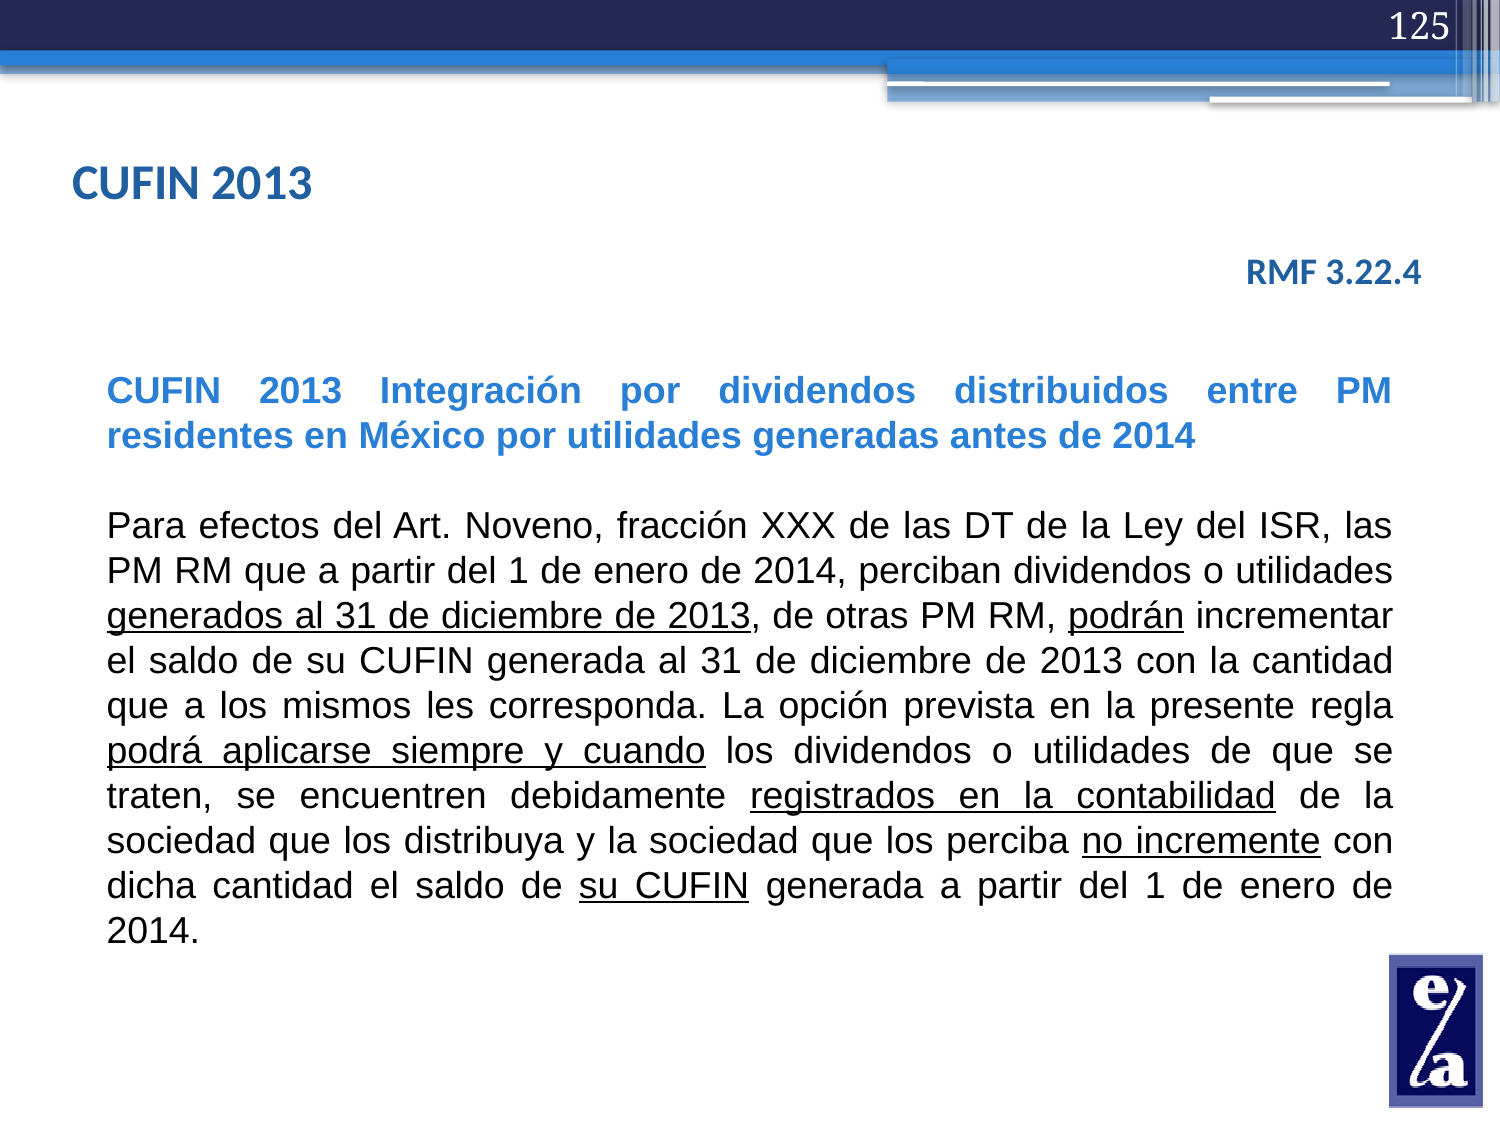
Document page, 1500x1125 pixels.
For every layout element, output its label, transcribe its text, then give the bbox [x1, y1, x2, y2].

picture [1387, 952, 1483, 1110]
text_box CUFIN 2013 Integración por dividendos distribuidos entre PM residentes en México por utilidades generadas antes de 2014 Para efectos del Art. Noveno, fracción XXX de las DT de la Ley del ISR, las PM RM que a partir del 1 de enero de 2014, perciban dividendos o utilidades generados al 31 de diciembre de 2013, de otras PM RM, podrán incrementar el saldo de su CUFIN generada al 31 de diciembre de 2013 con la cantidad que a los mismos les corresponda. La opción prevista en la presente regla podrá aplicarse siempre y cuando los dividendos o utilidades de que se traten, se encuentren debidamente registrados en la contabilidad de la sociedad que los distribuya y la sociedad que los perciba no incremente con dicha cantidad el saldo de su CUFIN generada a partir del 1 de enero de 2014. [93, 314, 1407, 1076]
slide_number 125 [1341, 0, 1466, 61]
text_box CUFIN 2013 RMF 3.22.4 [58, 125, 1435, 324]
